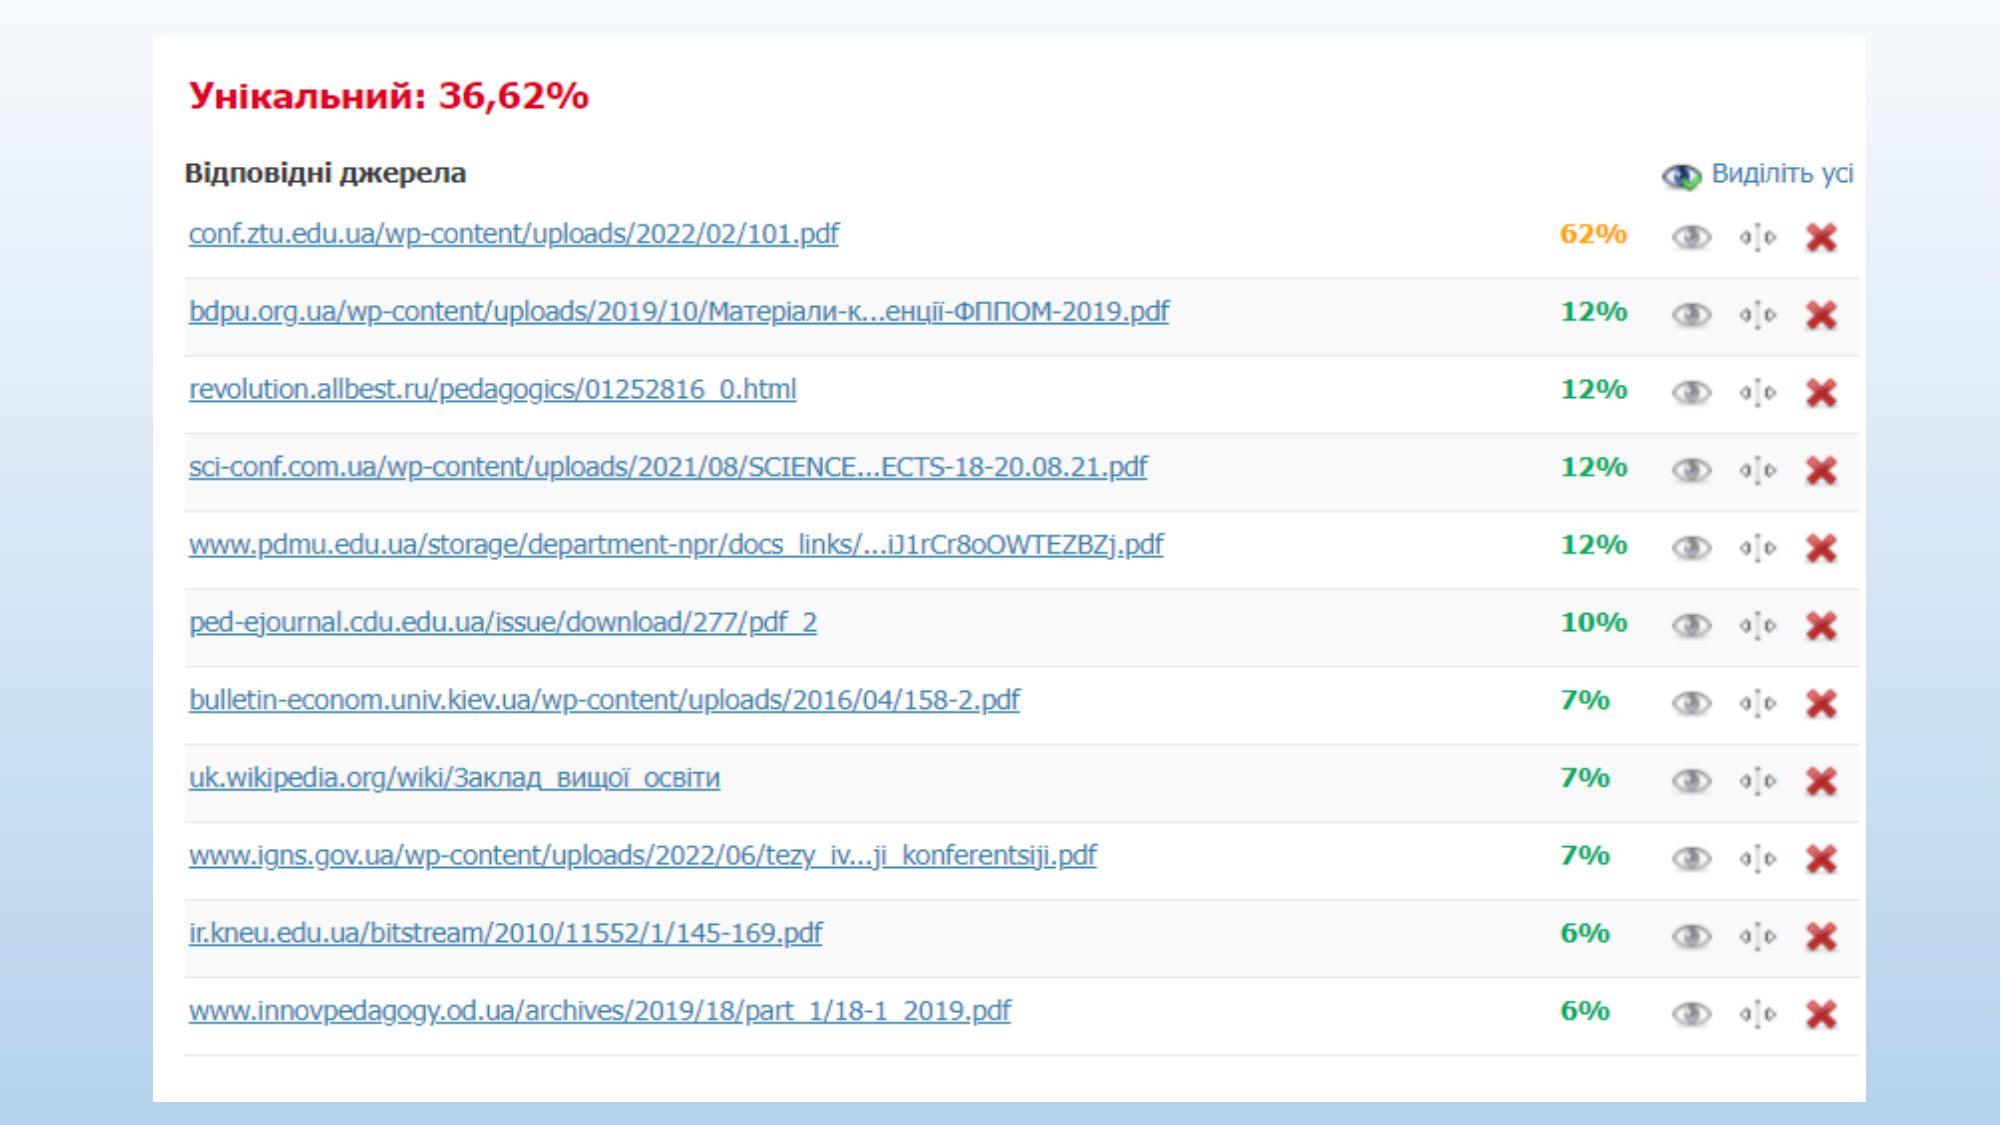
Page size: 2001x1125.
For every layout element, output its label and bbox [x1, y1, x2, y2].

picture [153, 37, 1866, 1102]
